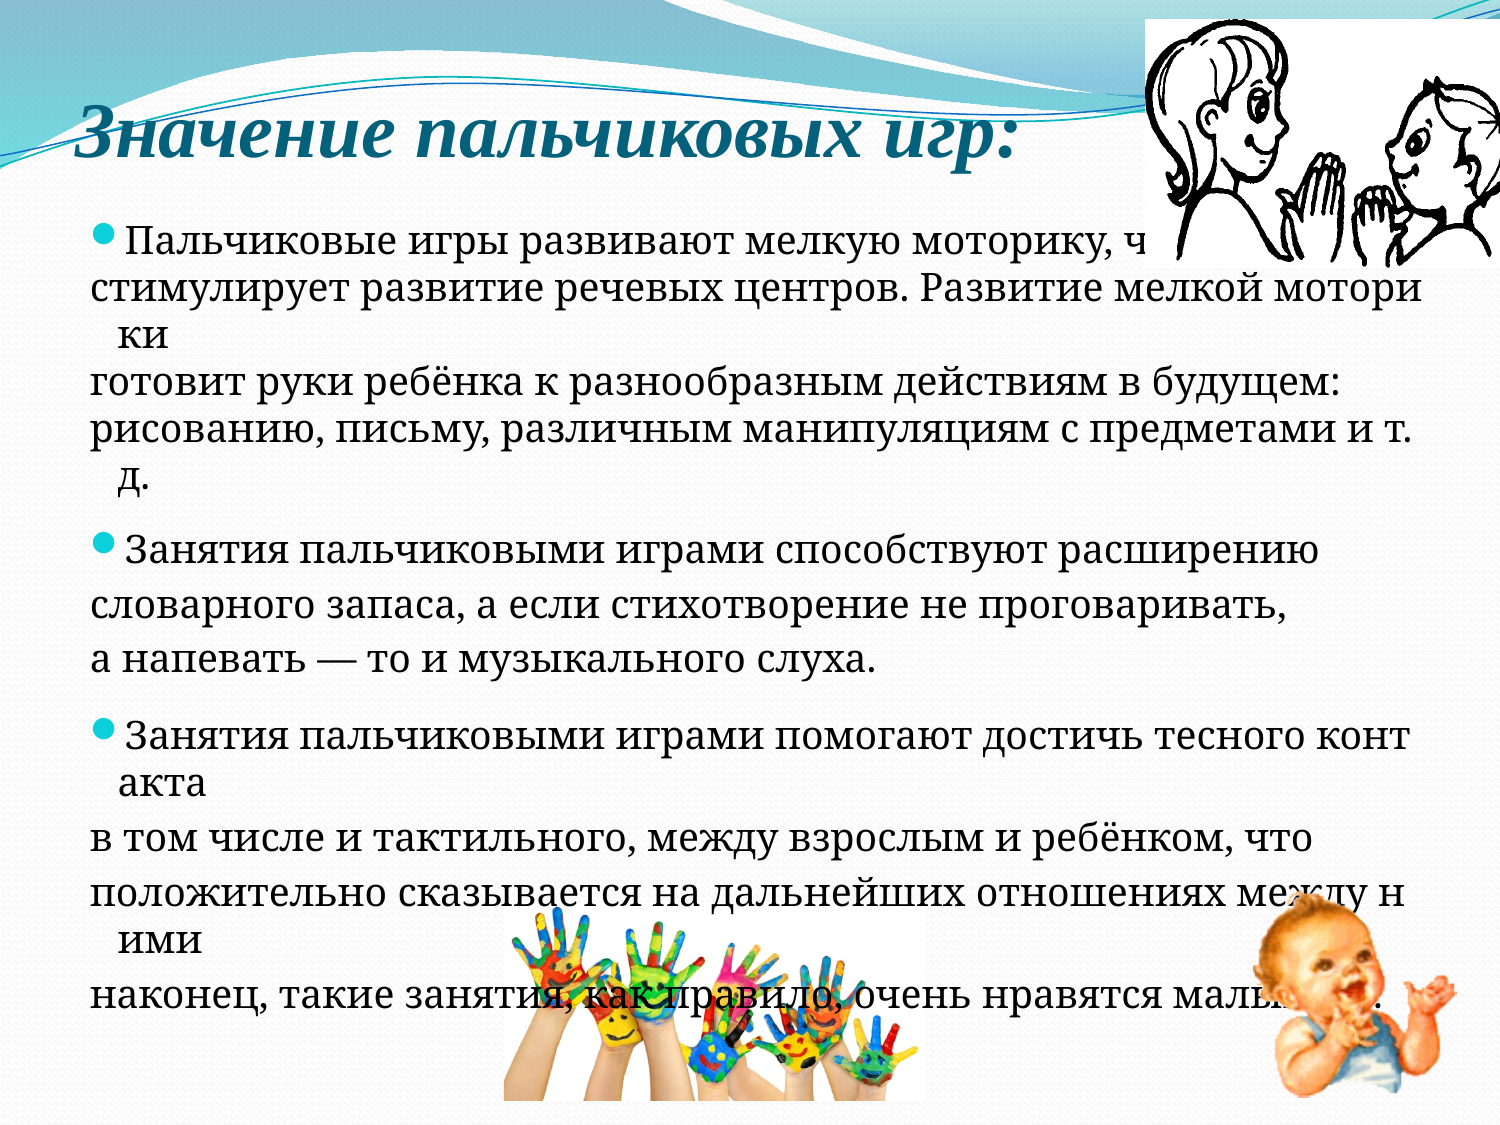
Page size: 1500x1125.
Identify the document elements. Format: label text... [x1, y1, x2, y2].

picture [1145, 18, 1500, 268]
picture [1253, 890, 1457, 1098]
title Значение пальчиковых игр: [75, 70, 1138, 208]
picture [503, 902, 926, 1101]
list Пальчиковые игры развивают мелкую моторику, что стимулирует развитие речевых центров. Развитие мелкой моторики готовит руки ребёнка к разнообразным действиям в будущем: рисованию, письму, различным манипуляциям с предметами и т. д. Занятия пальчиковыми играми способствуют расширению словарного запаса, а если стихотворение не проговаривать, а напевать — то и музыкального слуха. Занятия пальчиковыми играми помогают достичь тесного контакта в том числе и тактильного, между взрослым и ребёнком, что положительно сказывается на дальнейших отношениях между ними наконец, такие занятия, как правило, очень нравятся малышам. [75, 208, 1447, 1038]
